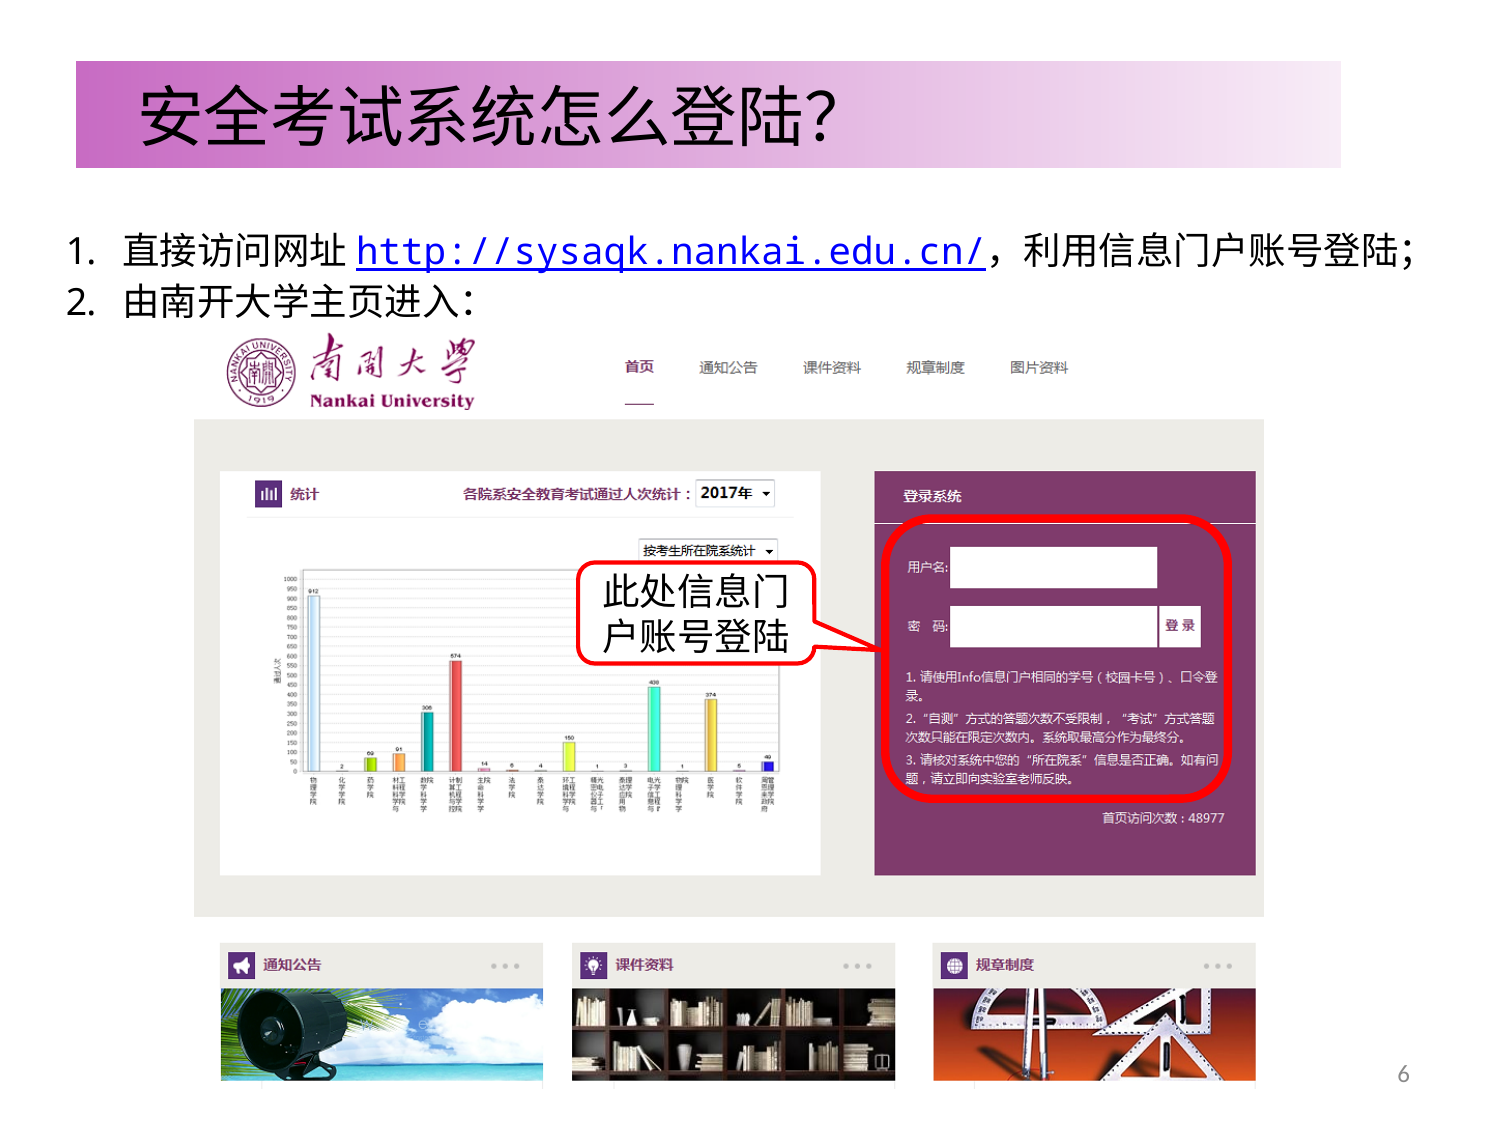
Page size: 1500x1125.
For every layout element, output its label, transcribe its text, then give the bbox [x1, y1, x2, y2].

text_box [194, 325, 1264, 1089]
text_box 直接访问网址http://sysaqk.nankai.edu.cn/，利用信息门户账号登陆； 由南开大学主页进入： [51, 219, 1451, 331]
text_box [75, 59, 122, 170]
slide_number 6 [1074, 1042, 1425, 1103]
text_box 安全考试系统怎么登陆？ [122, 20, 1473, 209]
